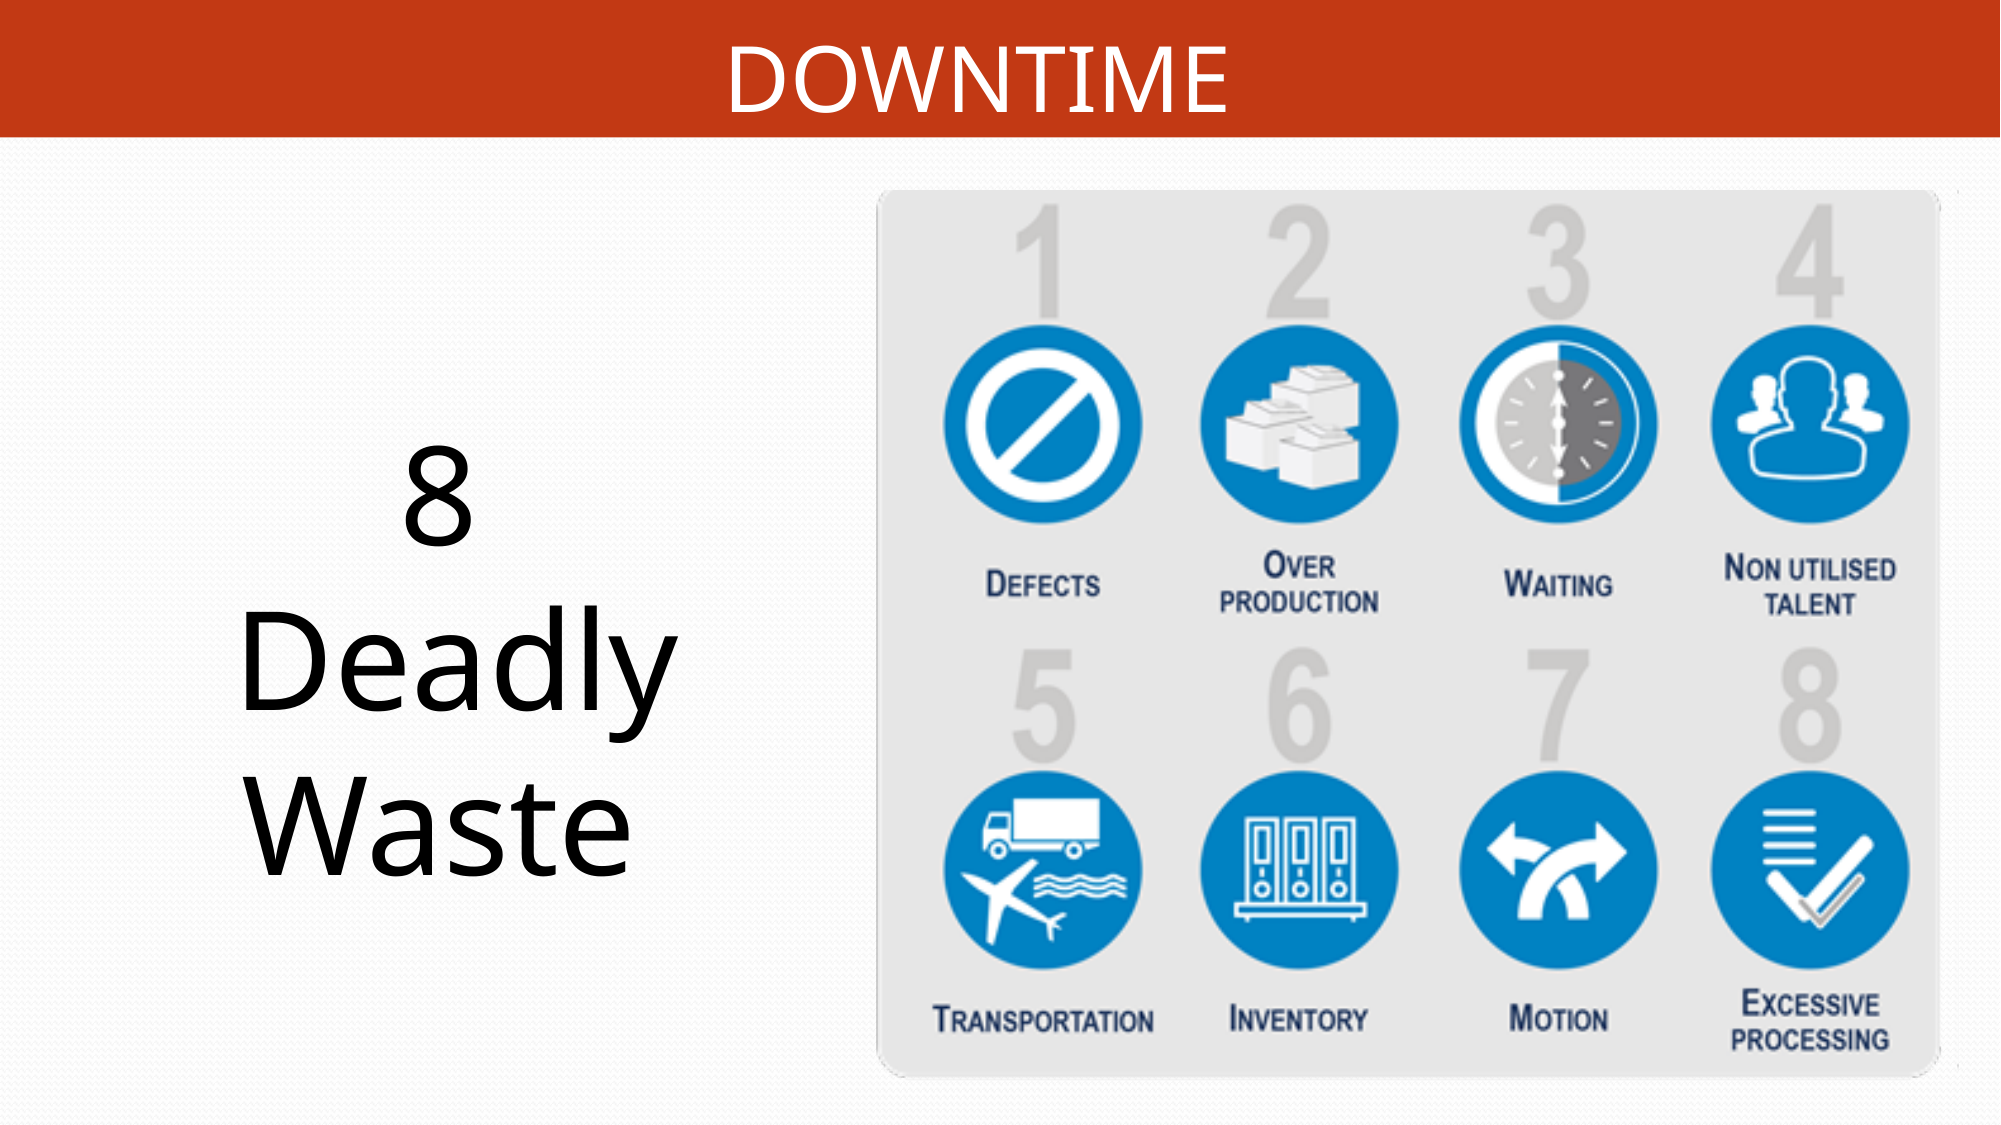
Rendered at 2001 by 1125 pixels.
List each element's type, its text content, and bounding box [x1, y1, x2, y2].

text_box DOWNTIME [429, 13, 1550, 139]
picture [864, 190, 1960, 1088]
text_box 8 Deadly Waste [29, 400, 857, 911]
